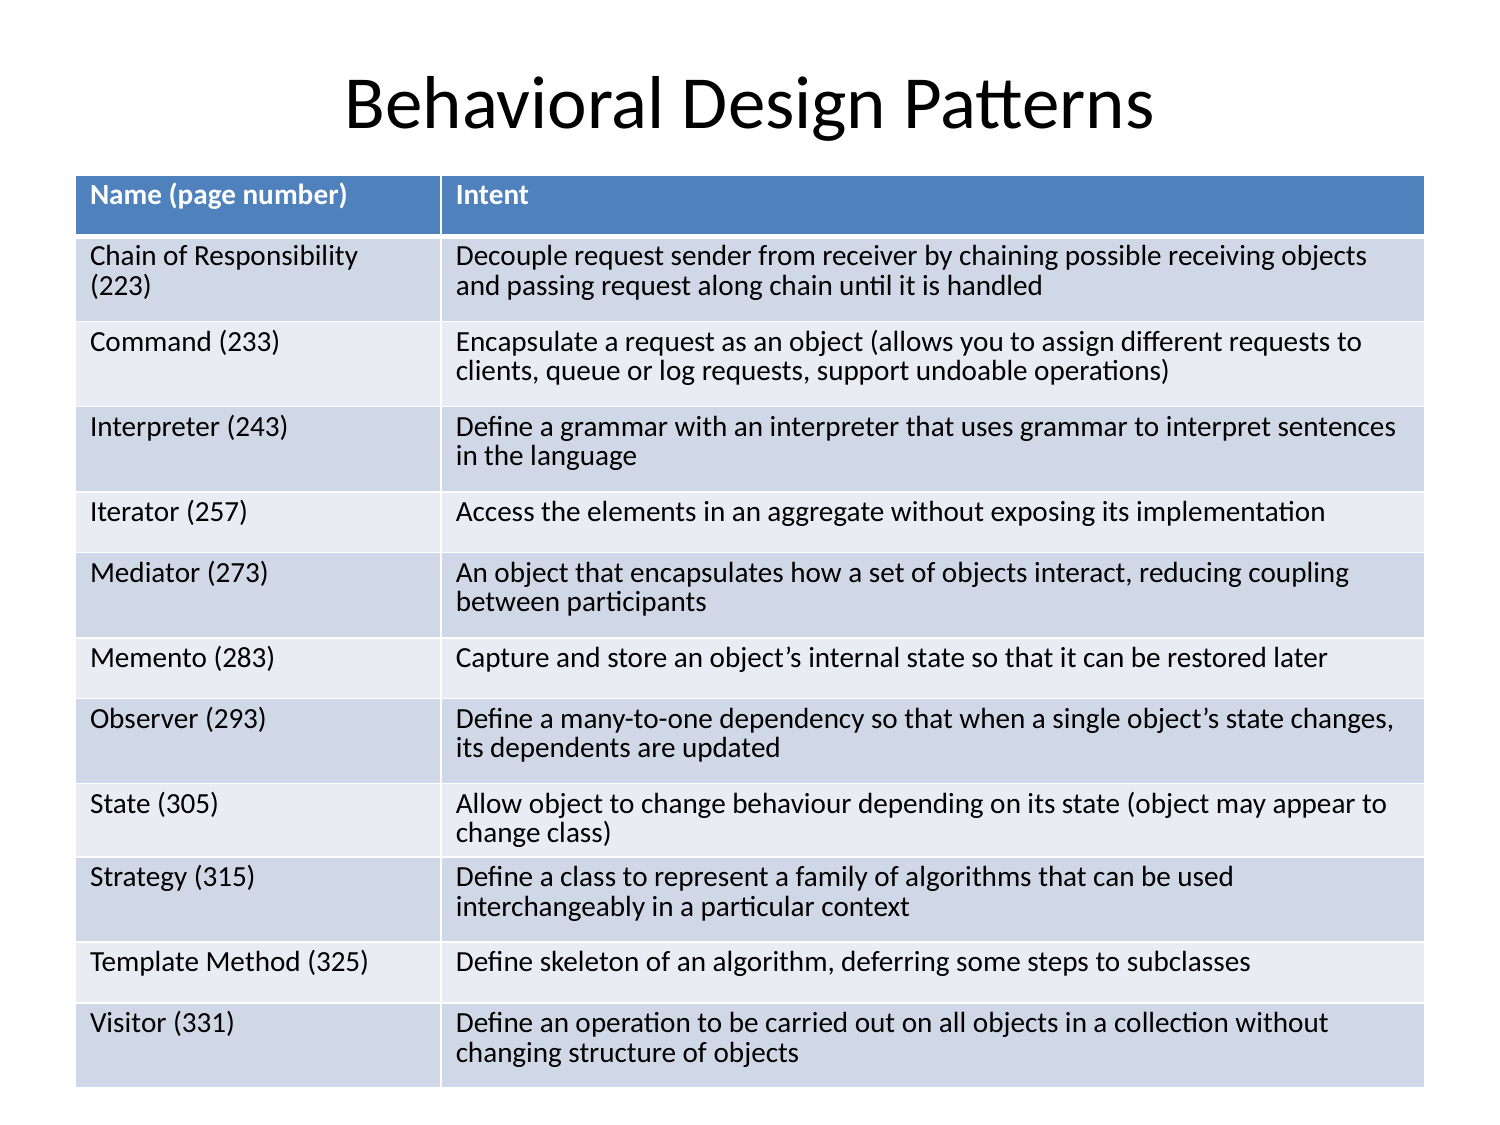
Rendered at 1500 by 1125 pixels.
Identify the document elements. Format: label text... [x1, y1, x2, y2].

table_cell An object that encapsulates how a set of objects interact, reducing coupling between participants [442, 553, 1424, 637]
table_cell Define a many-to-one dependency so that when a single object’s state changes, its dependents are updated [442, 699, 1424, 783]
table_cell Define an operation to be carried out on all objects in a collection without changing structure of objects [442, 1004, 1424, 1087]
table_cell Access the elements in an aggregate without exposing its implementation [442, 493, 1424, 552]
table_cell Define a grammar with an interpreter that uses grammar to interpret sentences in the language [442, 407, 1424, 491]
table_header Name (page number) [76, 176, 440, 234]
table_cell Visitor (331) [76, 1004, 440, 1087]
table_header Intent [442, 176, 1424, 234]
table_cell Encapsulate a request as an object (allows you to assign different requests to clients, queue or log requests, support undoable operations) [442, 322, 1424, 406]
table_cell Iterator (257) [76, 493, 440, 552]
table_cell Template Method (325) [76, 943, 440, 1002]
table_cell Chain of Responsibility (223) [76, 239, 440, 321]
table_cell Mediator (273) [76, 553, 440, 637]
table_cell Define skeleton of an algorithm, deferring some steps to subclasses [442, 943, 1424, 1002]
table_cell Define a class to represent a family of algorithms that can be used interchangeably in a particular context [442, 858, 1424, 941]
table_cell Memento (283) [76, 639, 440, 698]
table_cell Strategy (315) [76, 858, 440, 941]
table_cell State (305) [76, 784, 440, 856]
table_cell Command (233) [76, 322, 440, 406]
table_cell Decouple request sender from receiver by chaining possible receiving objects and passing request along chain until it is handled [442, 239, 1424, 321]
table_cell Allow object to change behaviour depending on its state (object may appear to change class) [442, 784, 1424, 856]
table_cell Observer (293) [76, 699, 440, 783]
table_cell Interpreter (243) [76, 407, 440, 491]
title Behavioral Design Patterns [75, 45, 1425, 152]
table_cell Capture and store an object’s internal state so that it can be restored later [442, 639, 1424, 698]
